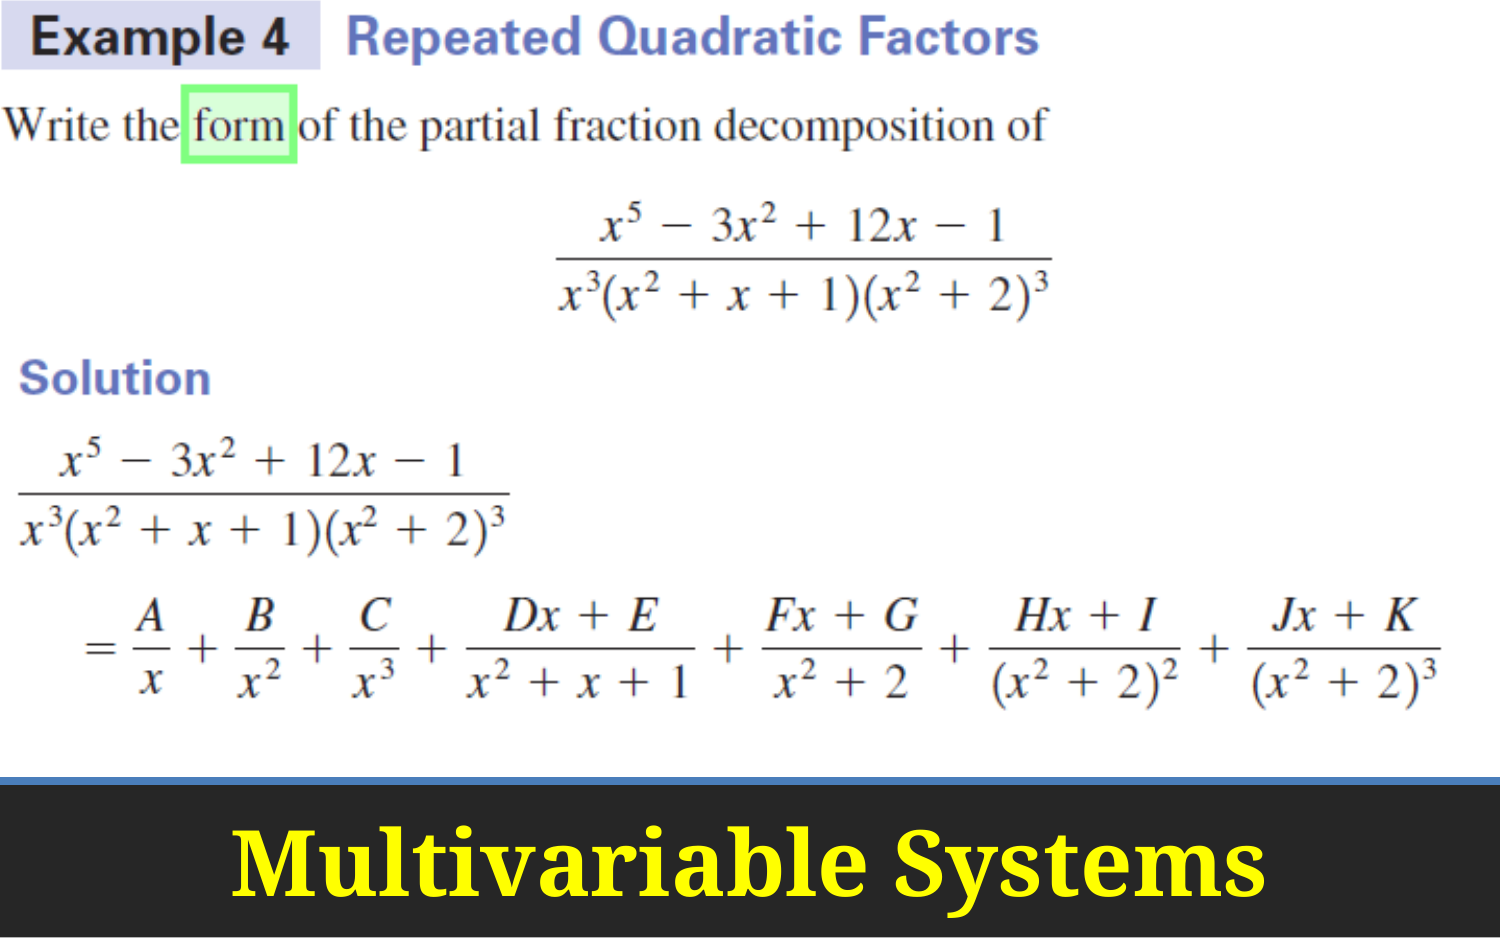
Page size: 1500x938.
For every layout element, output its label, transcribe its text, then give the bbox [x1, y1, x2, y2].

picture [0, 0, 1088, 338]
title Multivariable Systems [37, 781, 1463, 938]
picture [0, 343, 1457, 738]
